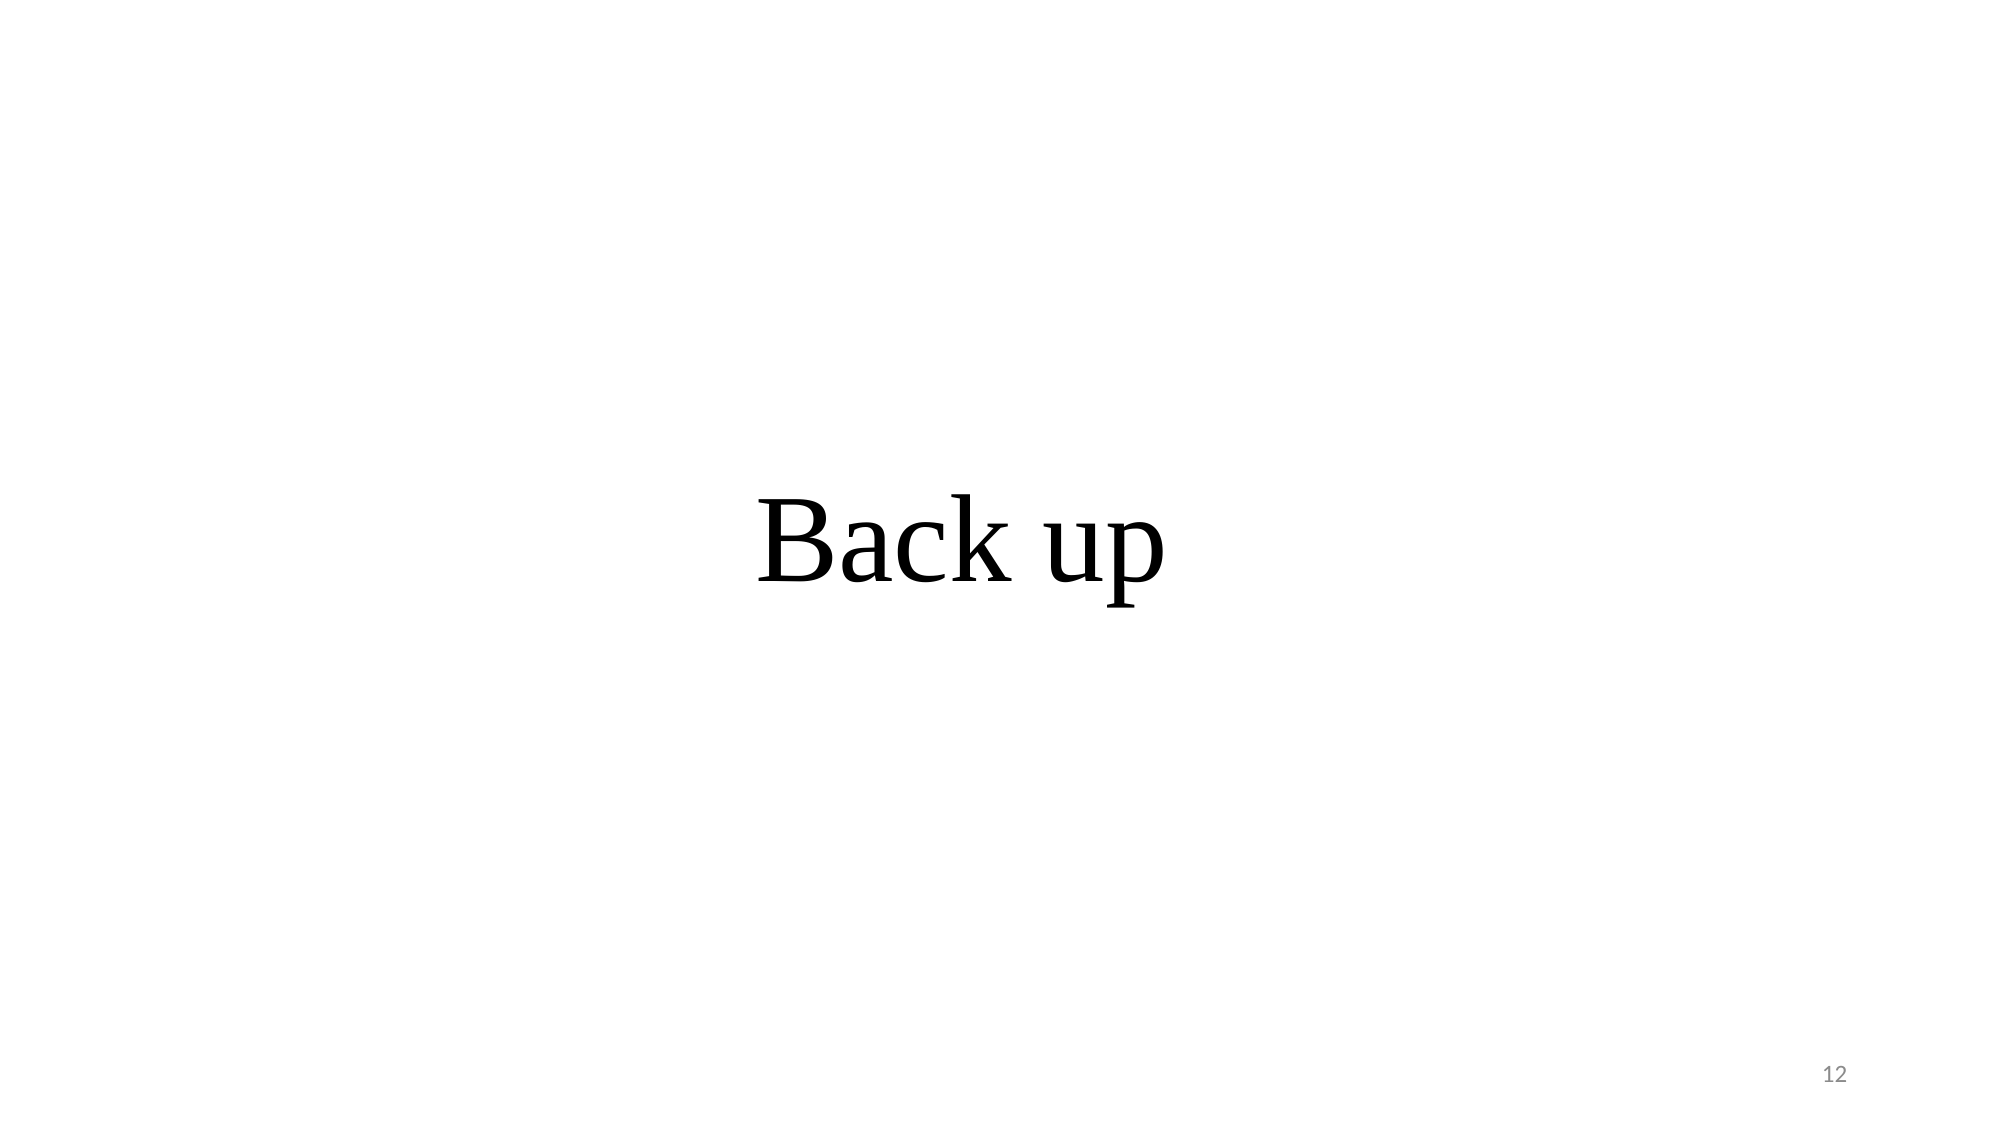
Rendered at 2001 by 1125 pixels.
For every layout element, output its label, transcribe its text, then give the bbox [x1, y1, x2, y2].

slide_number 12 [1412, 1042, 1863, 1103]
title Back up [98, 148, 1824, 617]
